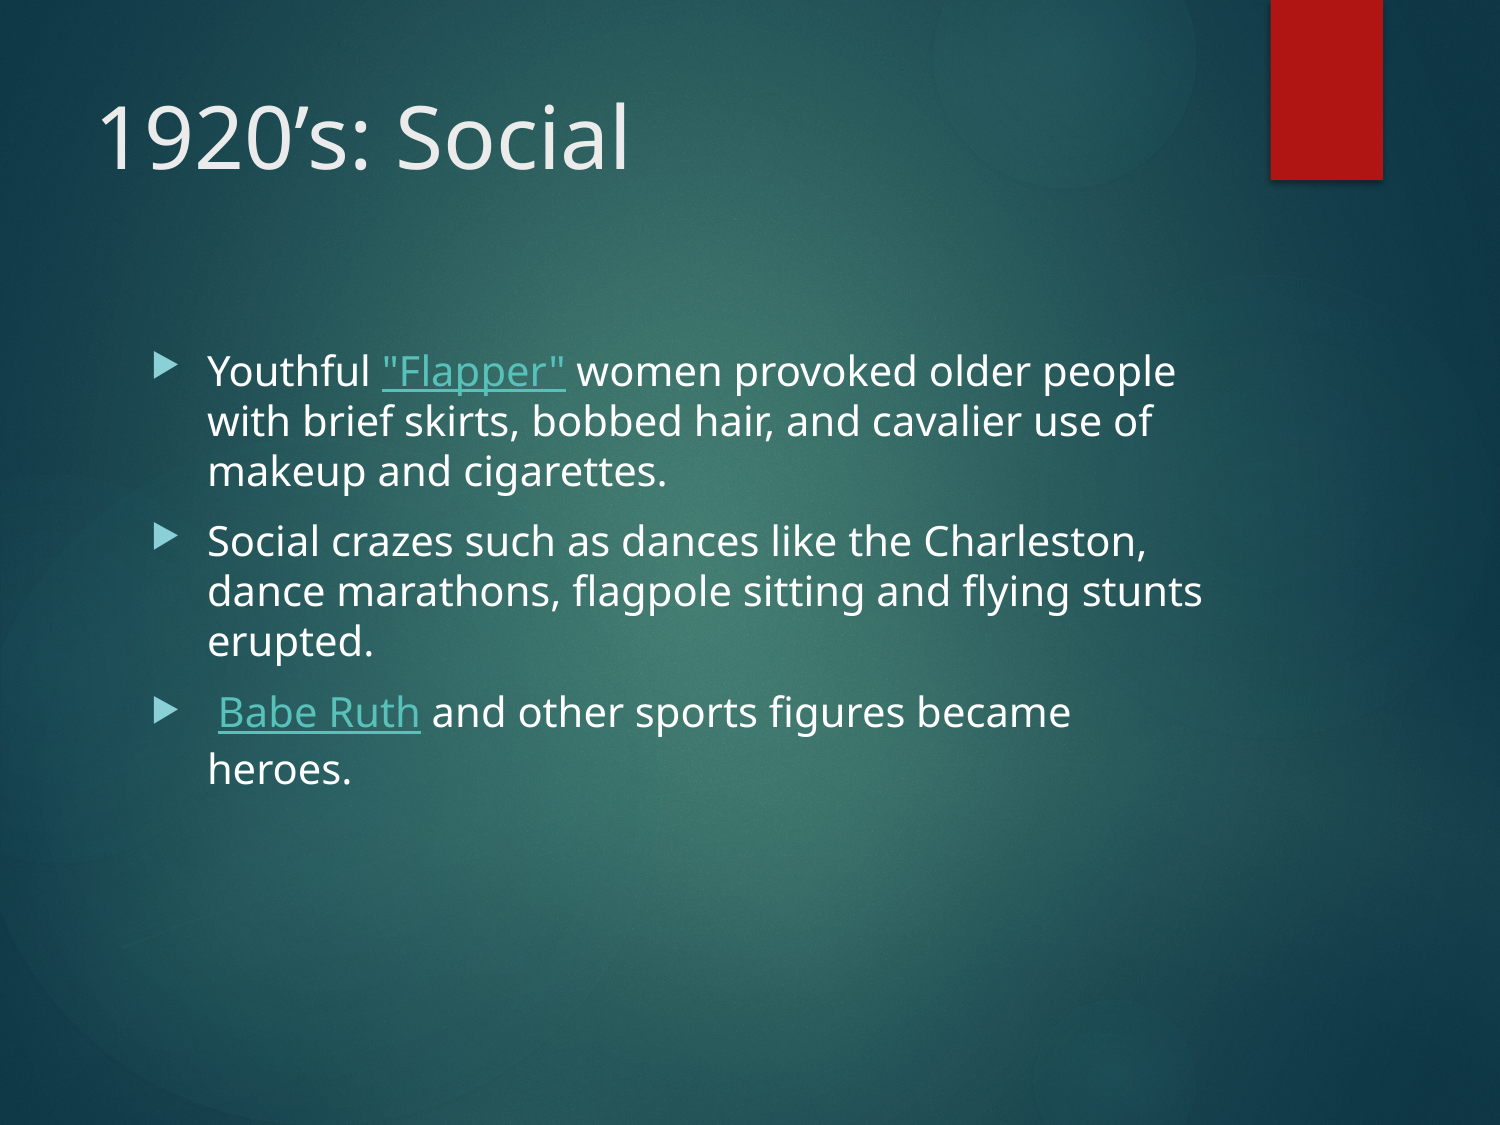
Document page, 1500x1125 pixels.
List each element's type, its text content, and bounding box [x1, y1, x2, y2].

list Youthful "Flapper" women provoked older people with brief skirts, bobbed hair, and cavalier use of makeup and cigarettes. Social crazes such as dances like the Charleston, dance marathons, flagpole sitting and flying stunts erupted. Babe Ruth and other sports figures became heroes. [135, 336, 1237, 1025]
title 1920’s: Social [79, 74, 1237, 304]
